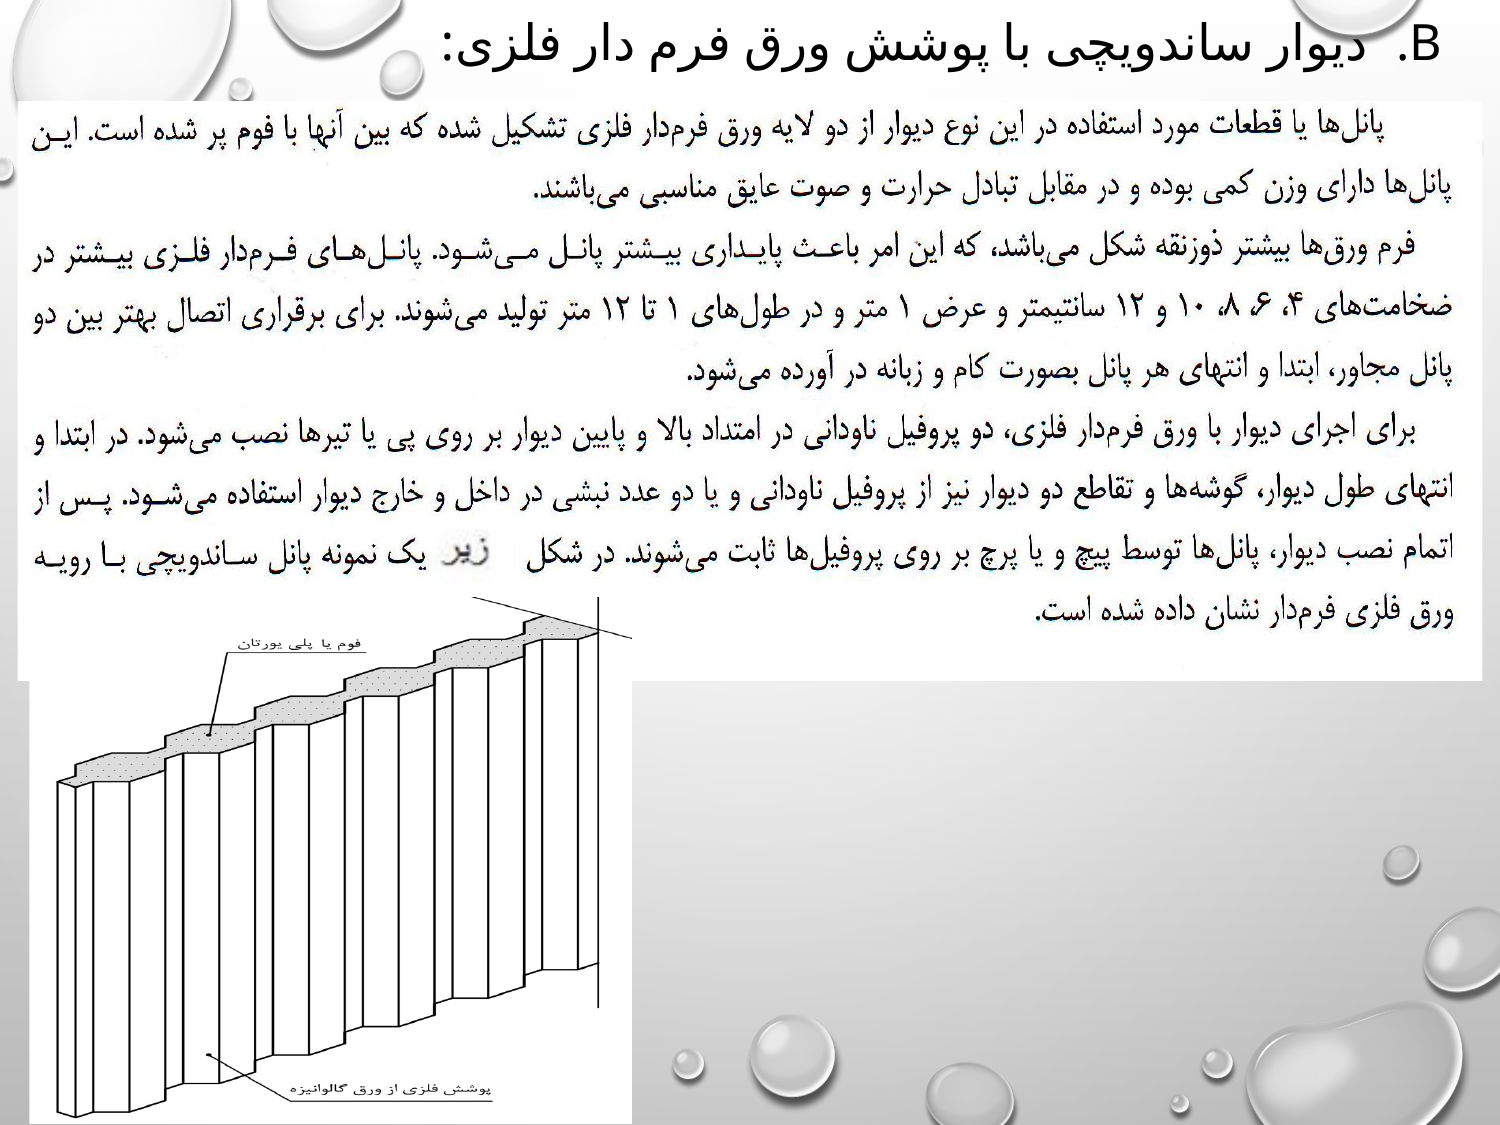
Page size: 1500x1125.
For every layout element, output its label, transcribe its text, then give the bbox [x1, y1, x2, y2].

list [17, 101, 1483, 681]
title دیوار ساندویچی با پوشش ورق فرم دار فلزی: [108, 0, 1459, 90]
picture [0, 0, 1500, 1125]
